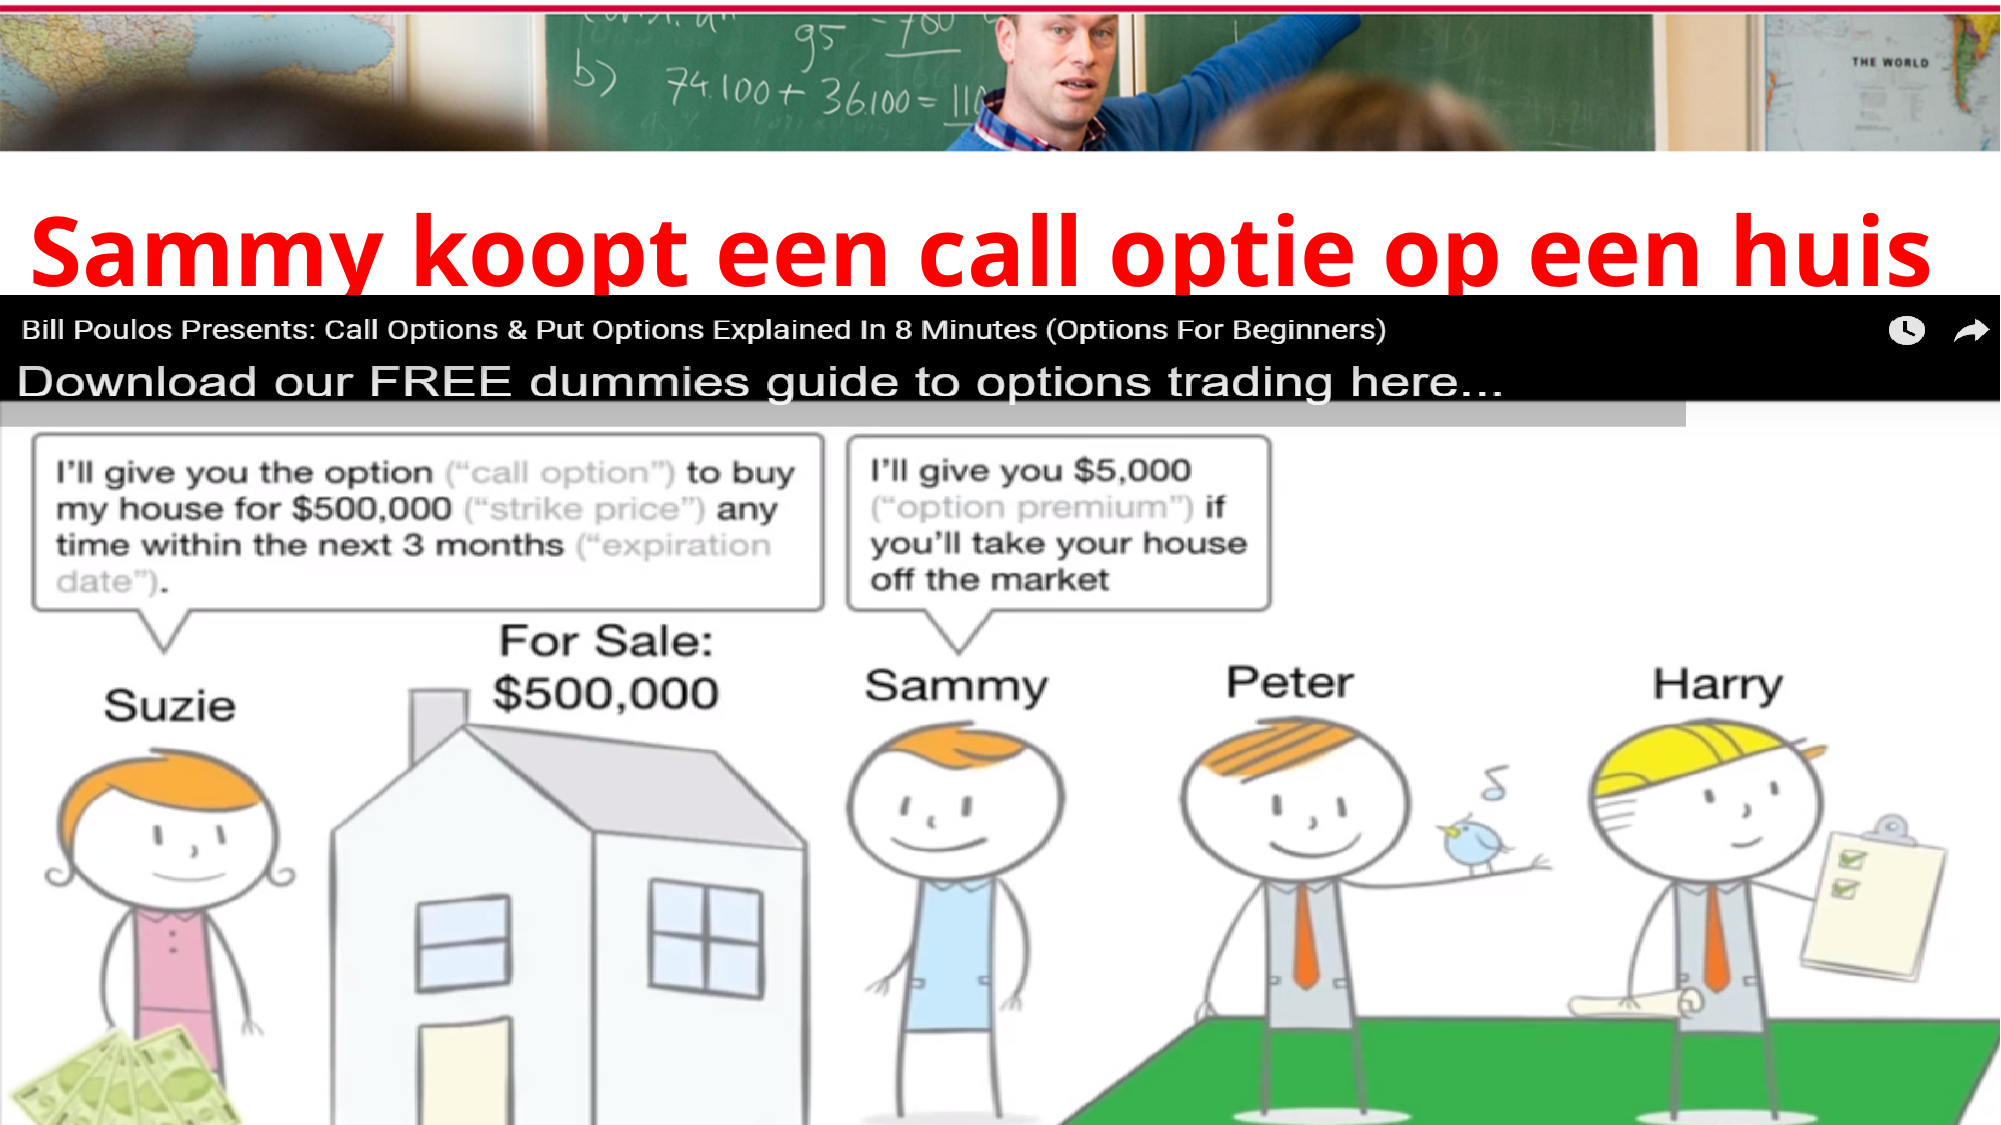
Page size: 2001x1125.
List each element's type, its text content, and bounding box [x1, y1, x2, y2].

picture [0, 0, 2001, 1125]
title Sammy koopt een call optie op een huis [13, 184, 1950, 295]
